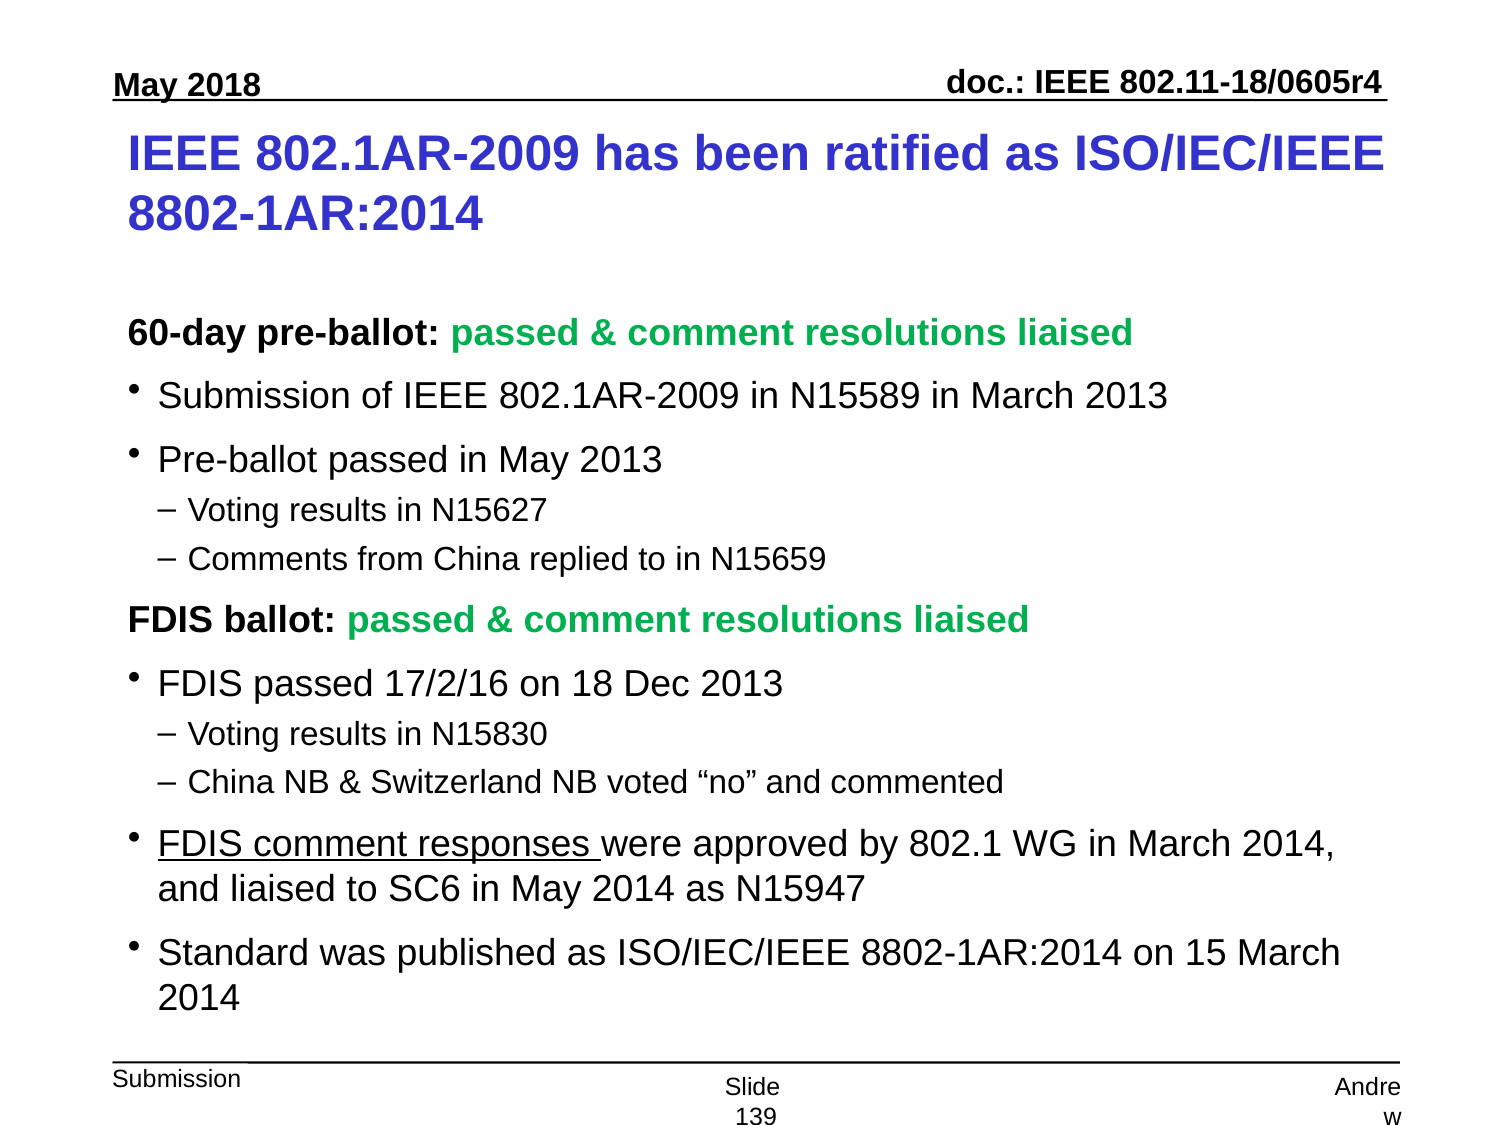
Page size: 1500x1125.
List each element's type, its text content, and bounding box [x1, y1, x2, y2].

slide_number Slide 139 [709, 1069, 803, 1101]
title IEEE 802.1AR-2009 has been ratified as ISO/IEC/IEEE 8802-1AR:2014 [112, 112, 1438, 288]
footer Andrew Myles, Cisco [1320, 1069, 1402, 1101]
list 60-day pre-ballot: passed & comment resolutions liaised Submission of IEEE 802.1AR-2009 in N15589 in March 2013 Pre-ballot passed in May 2013 Voting results in N15627 Comments from China replied to in N15659 FDIS ballot: passed & comment resolutions liaised FDIS passed 17/2/16 on 18 Dec 2013 Voting results in N15830 China NB & Switzerland NB voted “no” and commented FDIS comment responses were approved by 802.1 WG in March 2014, and liaised to SC6 in May 2014 as N15947 Standard was published as ISO/IEC/IEEE 8802-1AR:2014 on 15 March 2014 [112, 299, 1388, 975]
